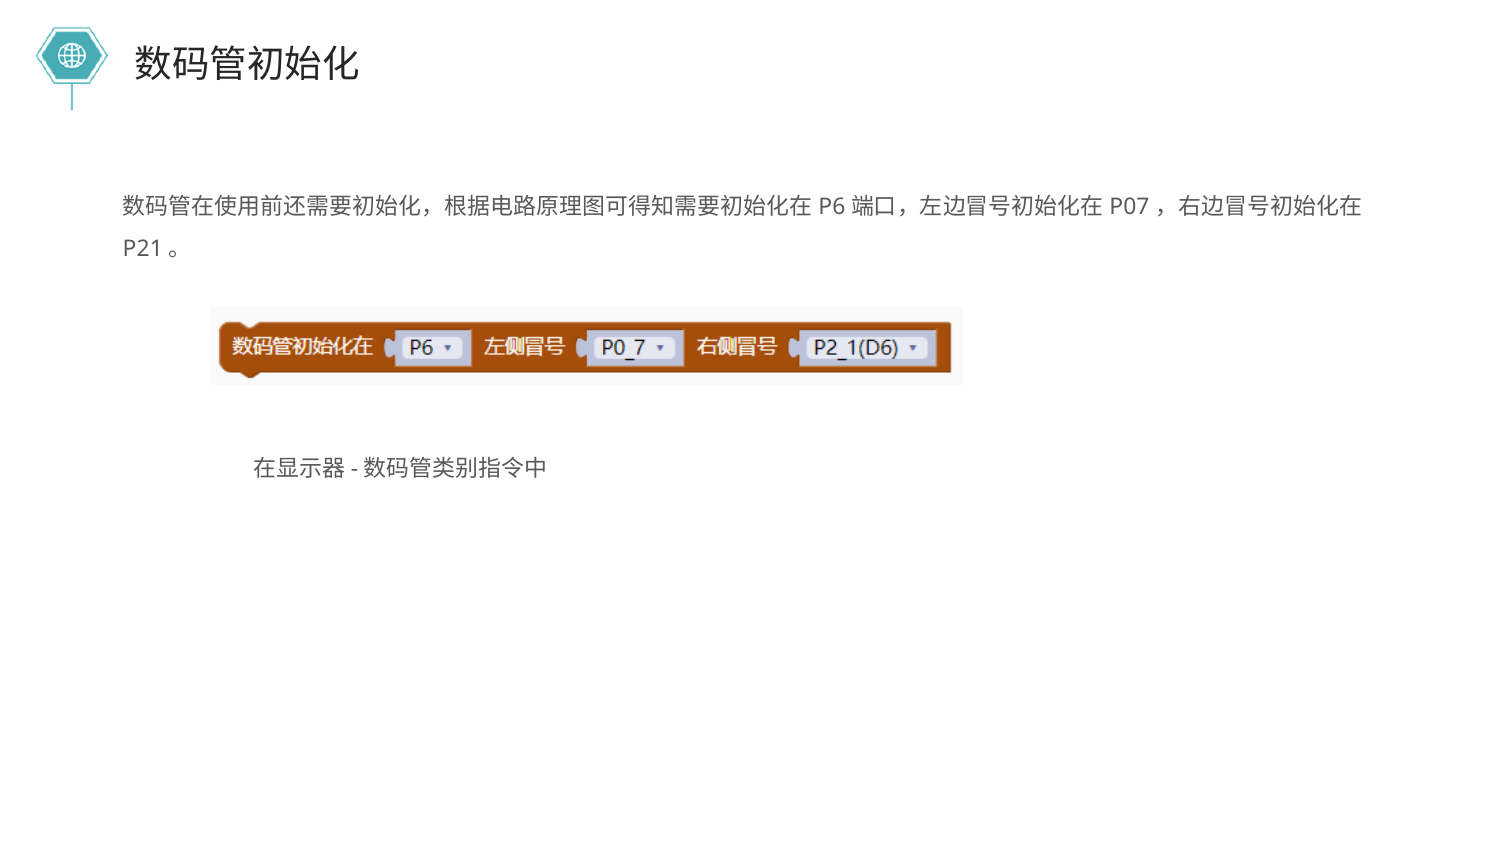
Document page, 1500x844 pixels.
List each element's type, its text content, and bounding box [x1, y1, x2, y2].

picture [211, 307, 963, 386]
text_box 数码管在使用前还需要初始化，根据电路原理图可得知需要初始化在P6端口，左边冒号初始化在P07，右边冒号初始化在P21。 [111, 172, 1411, 267]
text_box 在显示器-数码管类别指令中 [242, 434, 739, 488]
text_box 数码管初始化 [119, 32, 375, 93]
picture [29, 20, 113, 115]
